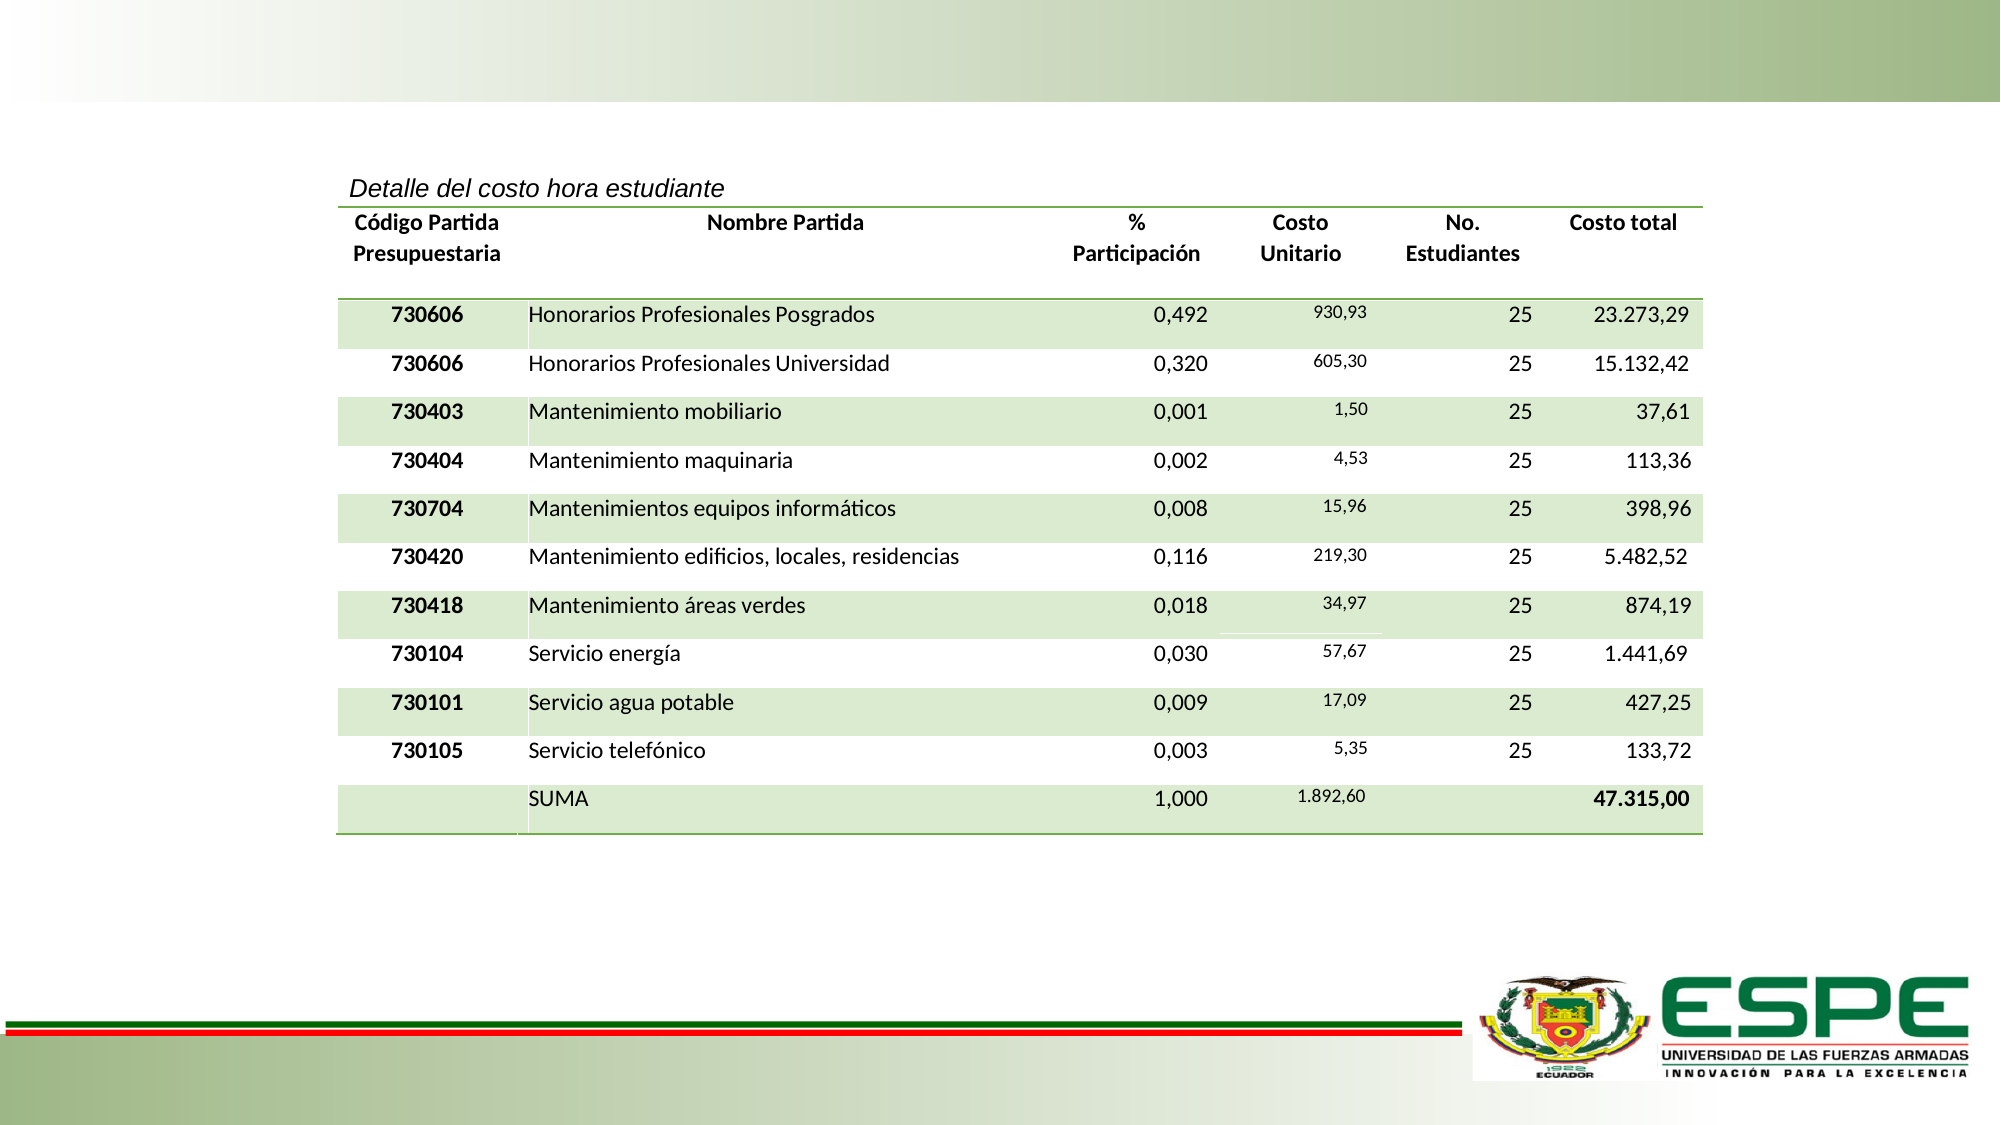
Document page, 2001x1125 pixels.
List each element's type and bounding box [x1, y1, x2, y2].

picture [1472, 971, 1977, 1081]
picture [335, 147, 1708, 884]
